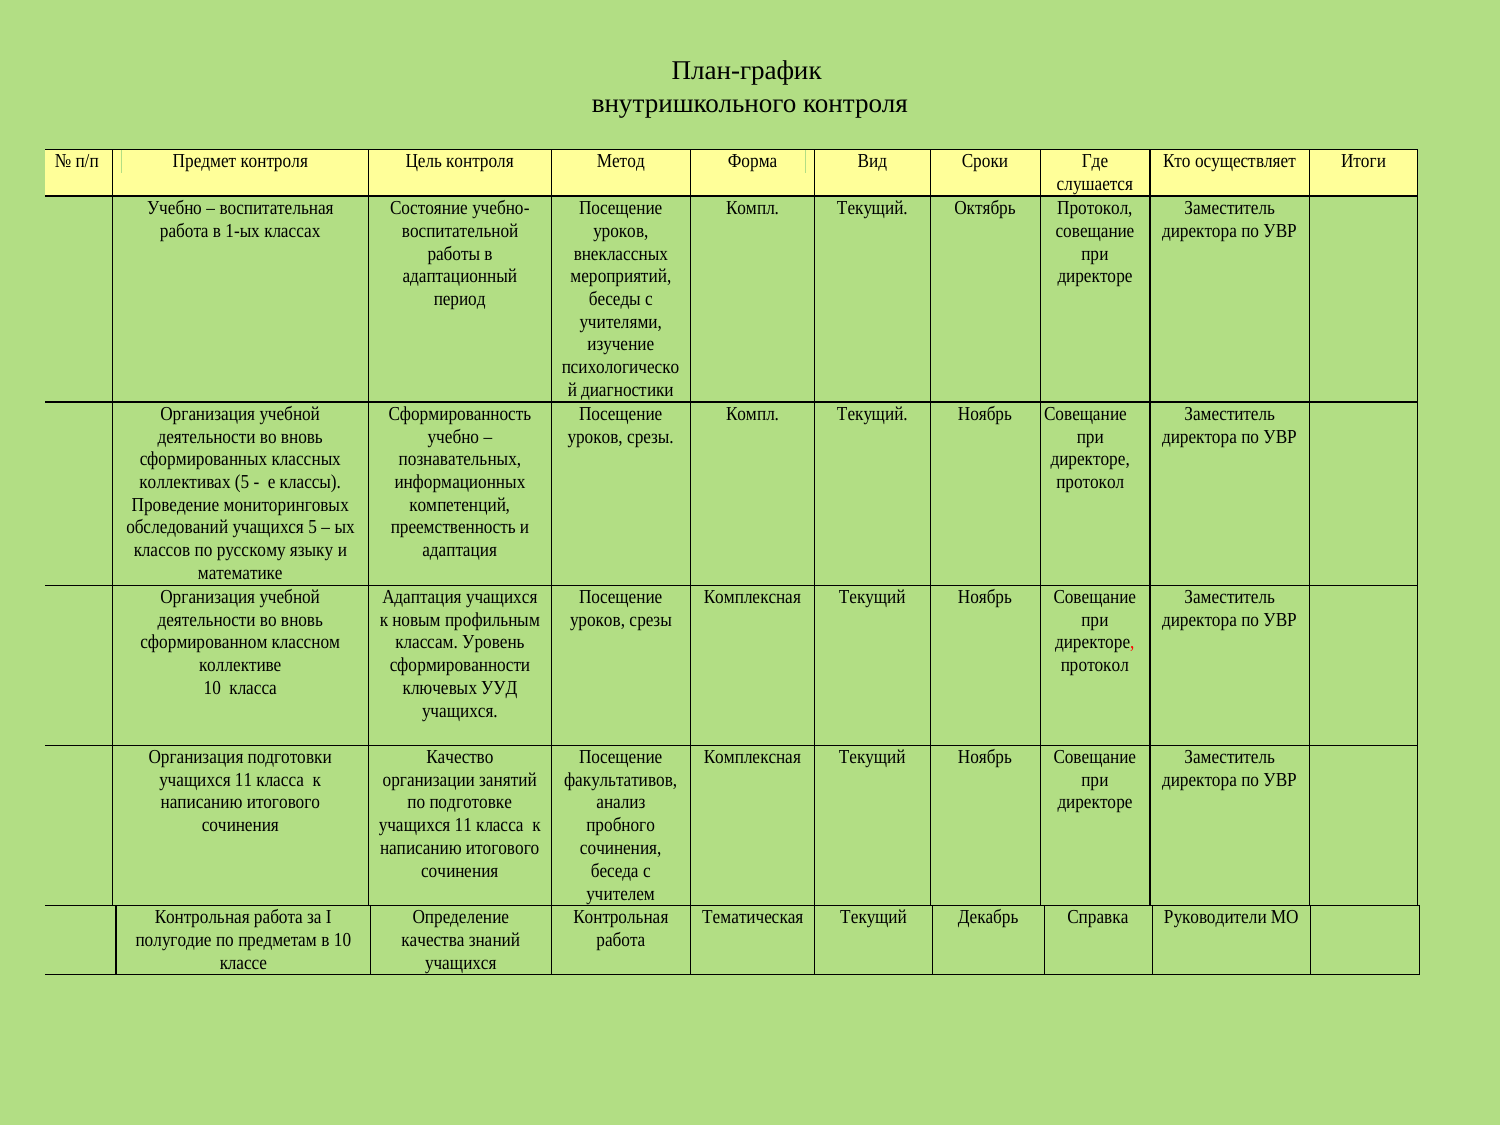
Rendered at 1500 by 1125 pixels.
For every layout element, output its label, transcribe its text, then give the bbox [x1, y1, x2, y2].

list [44, 148, 1426, 997]
title План-график внутришкольного контроля [75, 45, 1425, 126]
